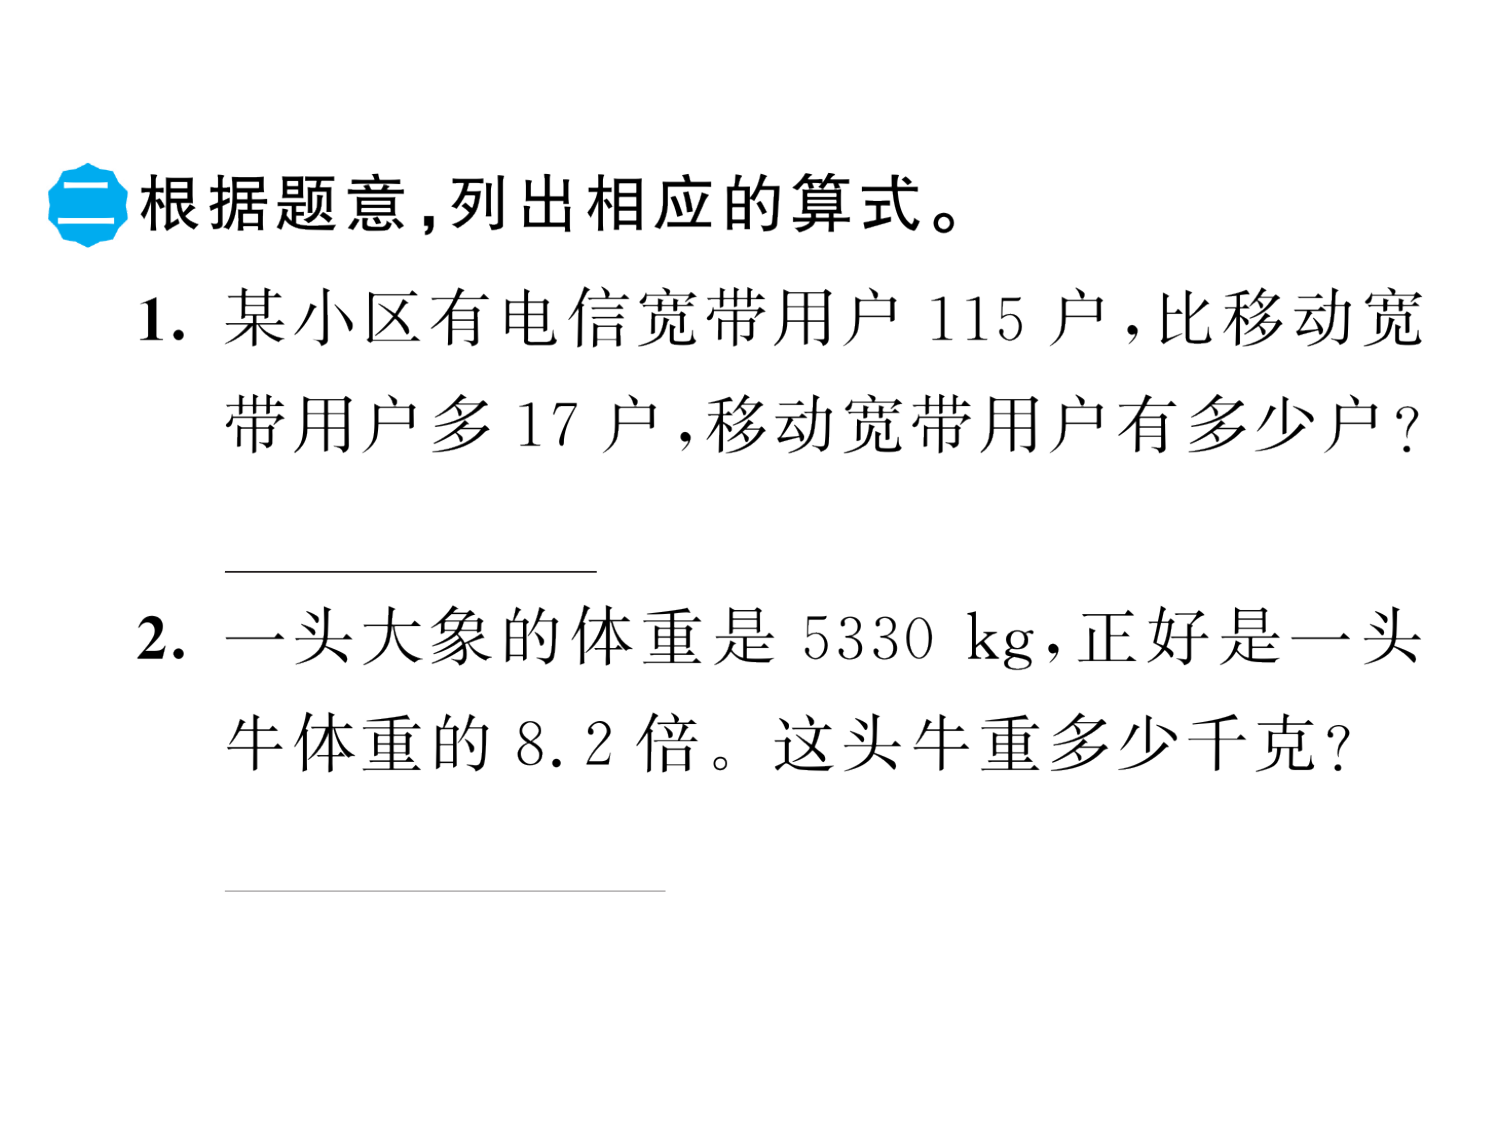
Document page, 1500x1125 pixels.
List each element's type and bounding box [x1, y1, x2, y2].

picture [41, 137, 1459, 907]
